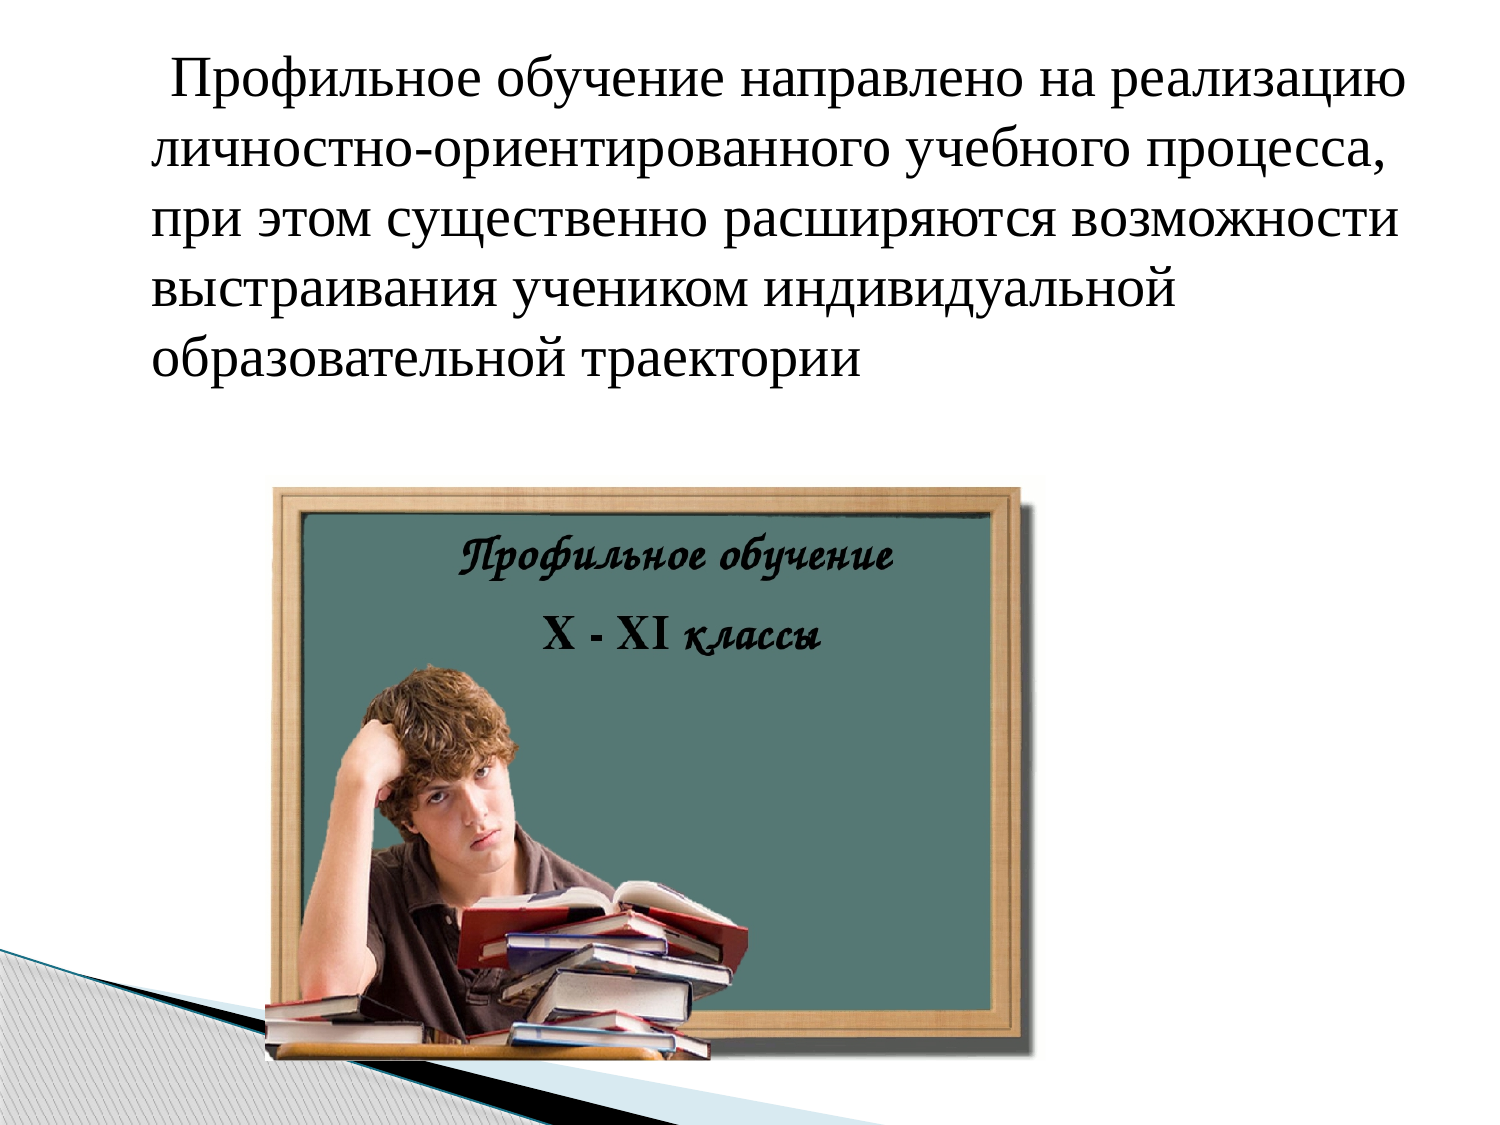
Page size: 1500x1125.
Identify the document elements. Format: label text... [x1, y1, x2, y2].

picture [265, 475, 1046, 1061]
list Профильное обучение направлено на реализацию личностно-ориентированного учебного процесса, при этом существенно расширяются возможности выстраивания учеником индивидуальной образовательной траектории [76, 30, 1427, 1000]
